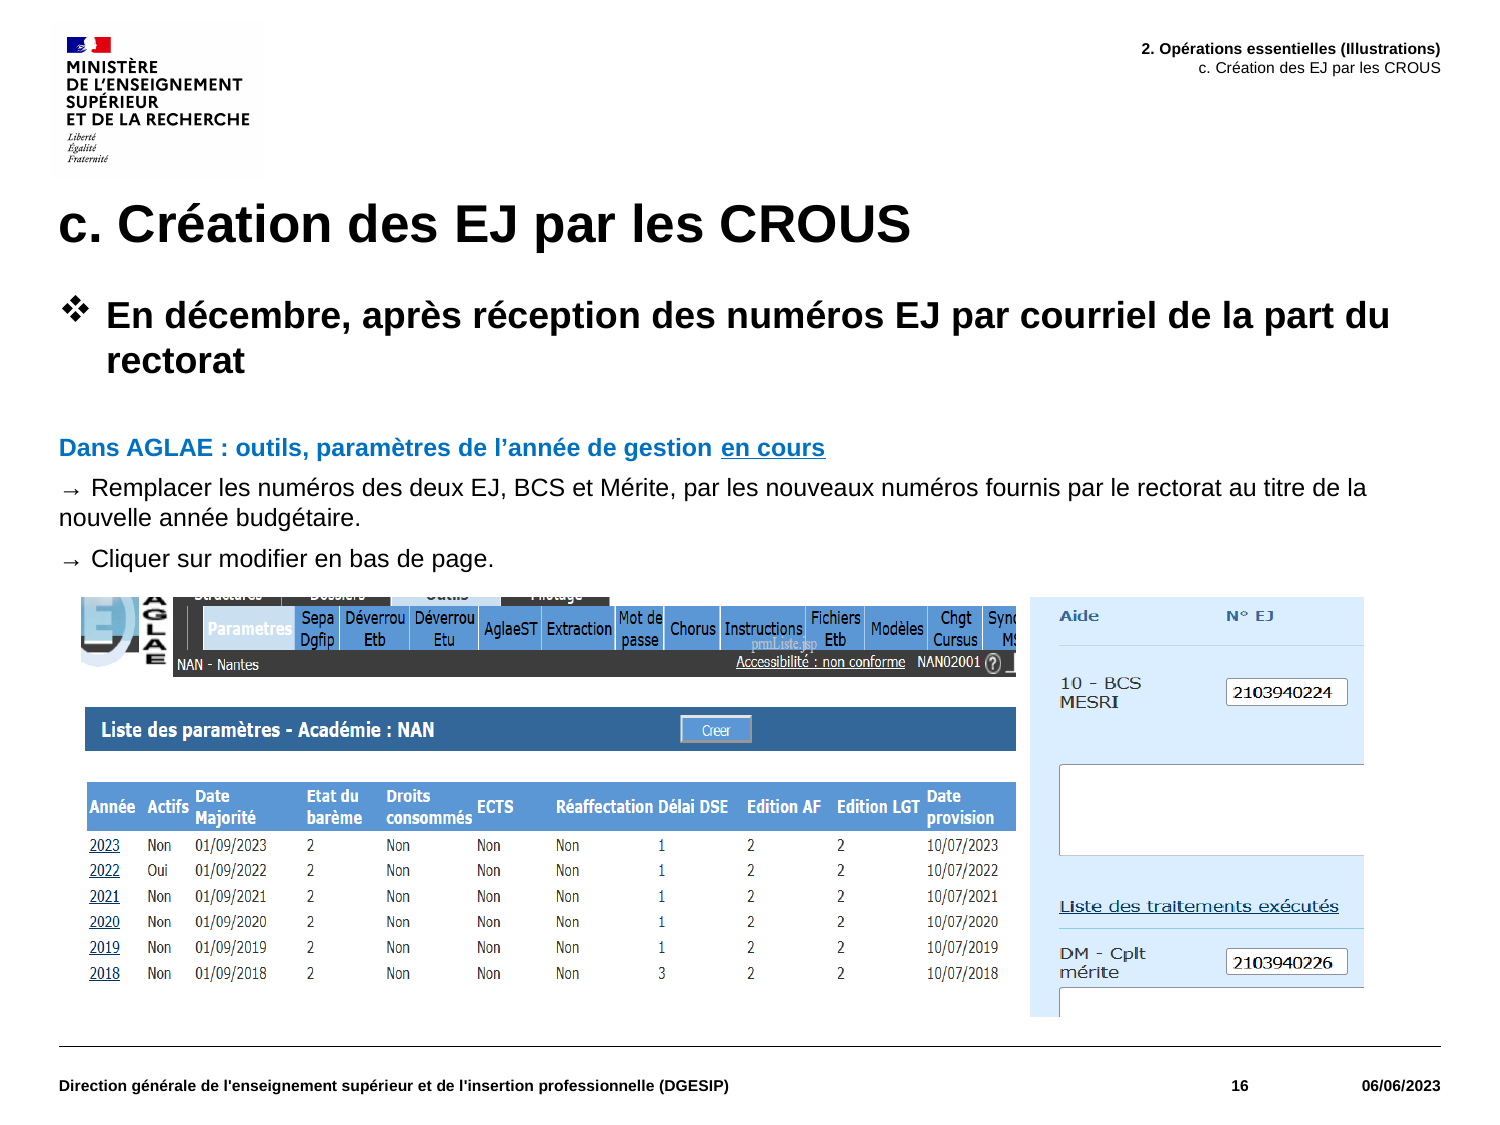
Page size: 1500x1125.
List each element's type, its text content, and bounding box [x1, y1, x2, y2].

list En décembre, après réception des numéros EJ par courriel de la part du rectorat Dans AGLAE : outils, paramètres de l’année de gestion en cours → Remplacer les numéros des deux EJ, BCS et Mérite, par les nouveaux numéros fournis par le rectorat au titre de la nouvelle année budgétaire. → Cliquer sur modifier en bas de page. [59, 290, 1441, 598]
slide_number 16 [1028, 1046, 1249, 1125]
picture [81, 597, 1016, 988]
list 2. Opérations essentielles (Illustrations) c. Création des EJ par les CROUS [543, 39, 1441, 119]
picture [1028, 597, 1364, 1018]
footer Direction générale de l'enseignement supérieur et de l'insertion professionnelle (DGESIP) [59, 1046, 1028, 1125]
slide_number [1249, 1046, 1441, 1125]
title c. Création des EJ par les CROUS [59, 196, 1441, 268]
picture [51, 21, 265, 178]
